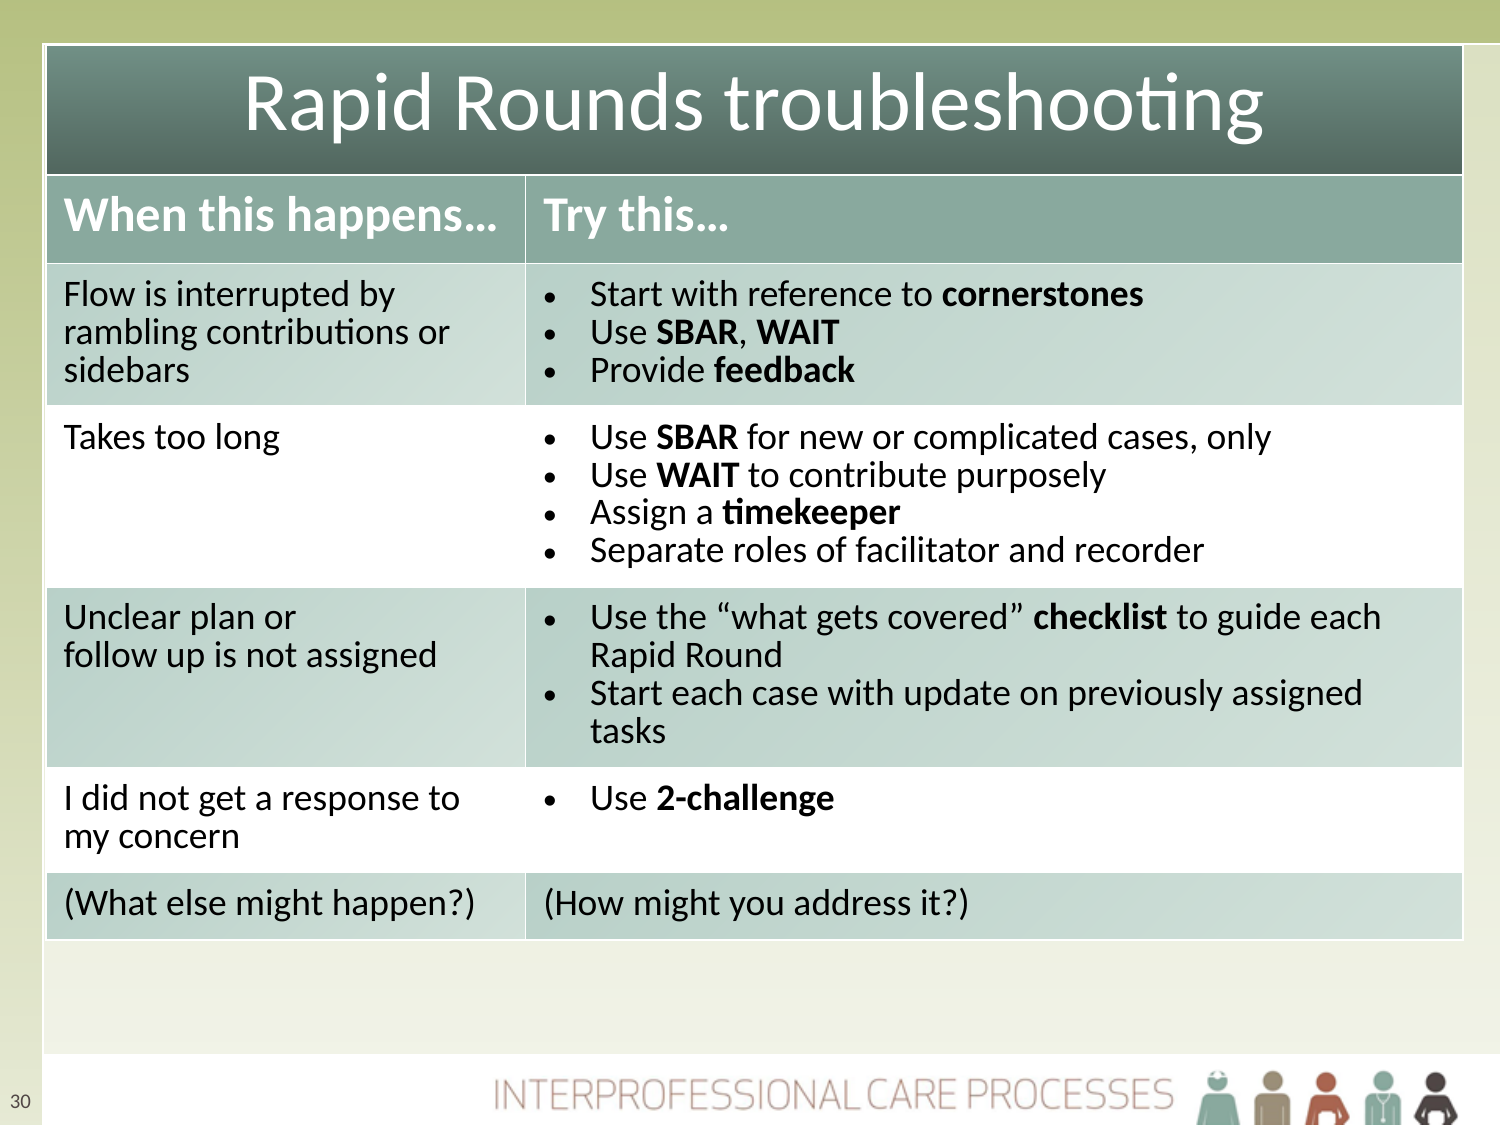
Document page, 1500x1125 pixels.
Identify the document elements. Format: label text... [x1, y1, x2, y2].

table_cell When this happens… [47, 176, 525, 263]
table_cell Use SBAR for new or complicated cases, only Use WAIT to contribute purposely Assign a timekeeper Separate roles of facilitator and recorder [526, 407, 1462, 586]
table_header Rapid Rounds troubleshooting [47, 46, 1462, 174]
table_cell Use the “what gets covered” checklist to guide each Rapid Round Start each case with update on previously assigned tasks [526, 588, 1462, 767]
table_cell Unclear plan or follow up is not assigned [47, 588, 525, 767]
table_cell (How might you address it?) [526, 873, 1462, 939]
table_cell Takes too long [47, 407, 525, 586]
table_cell Flow is interrupted by rambling contributions or sidebars [47, 264, 525, 405]
table_cell (What else might happen?) [47, 873, 525, 939]
table_cell Start with reference to cornerstones Use SBAR, WAIT Provide feedback [526, 264, 1462, 405]
table_cell Use 2-challenge [526, 768, 1462, 872]
picture [449, 1054, 1500, 1125]
table_cell Try this… [526, 176, 1462, 263]
table_cell I did not get a response to my concern [47, 768, 525, 872]
